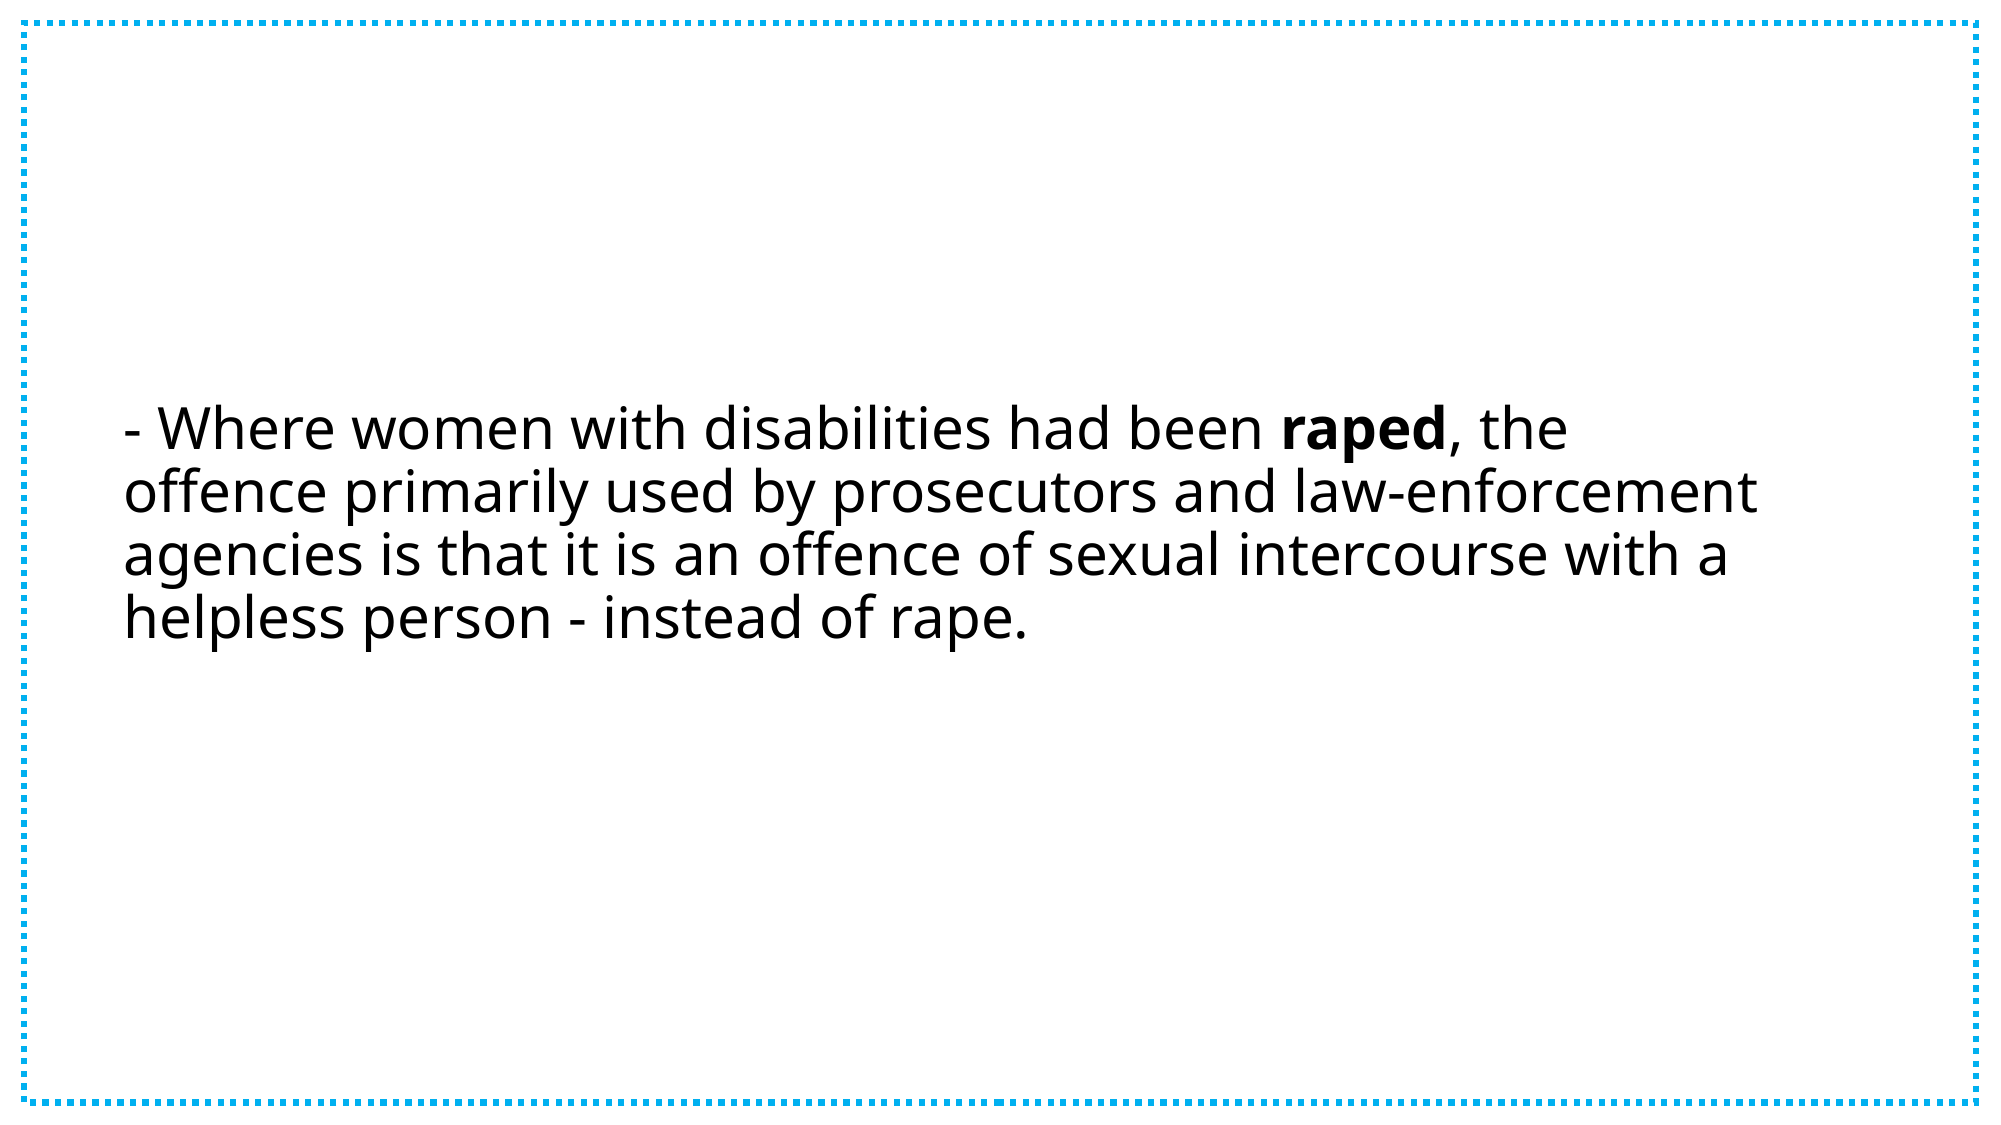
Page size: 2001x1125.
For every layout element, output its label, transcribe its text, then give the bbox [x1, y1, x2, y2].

list - Where women with disabilities had been raped, the offence primarily used by prosecutors and law-enforcement agencies is that it is an offence of sexual intercourse with a helpless person - instead of rape. [108, 391, 1803, 734]
